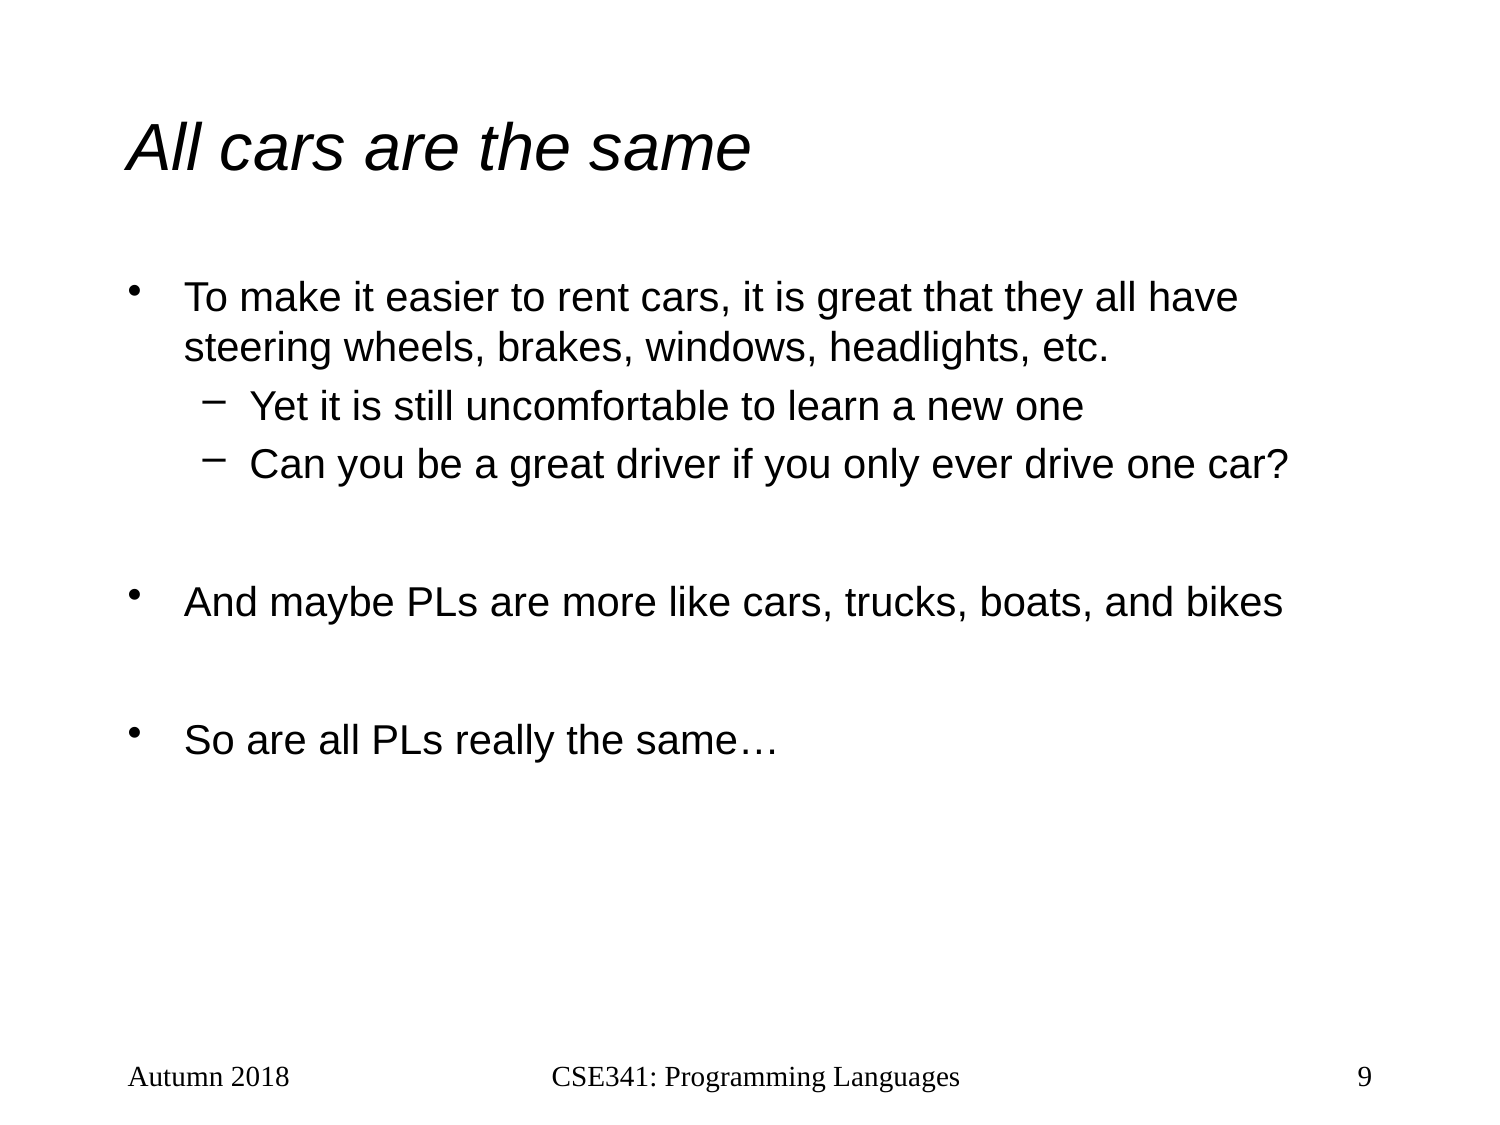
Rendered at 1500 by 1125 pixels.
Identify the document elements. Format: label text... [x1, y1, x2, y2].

slide_number 9 [1074, 1049, 1388, 1125]
list To make it easier to rent cars, it is great that they all have steering wheels, brakes, windows, headlights, etc. Yet it is still uncomfortable to learn a new one Can you be a great driver if you only ever drive one car? And maybe PLs are more like cars, trucks, boats, and bikes So are all PLs really the same… [112, 262, 1388, 1001]
footer CSE341: Programming Languages [474, 1049, 1038, 1125]
title All cars are the same [112, 49, 1388, 238]
slide_number Autumn 2018 [112, 1049, 426, 1125]
